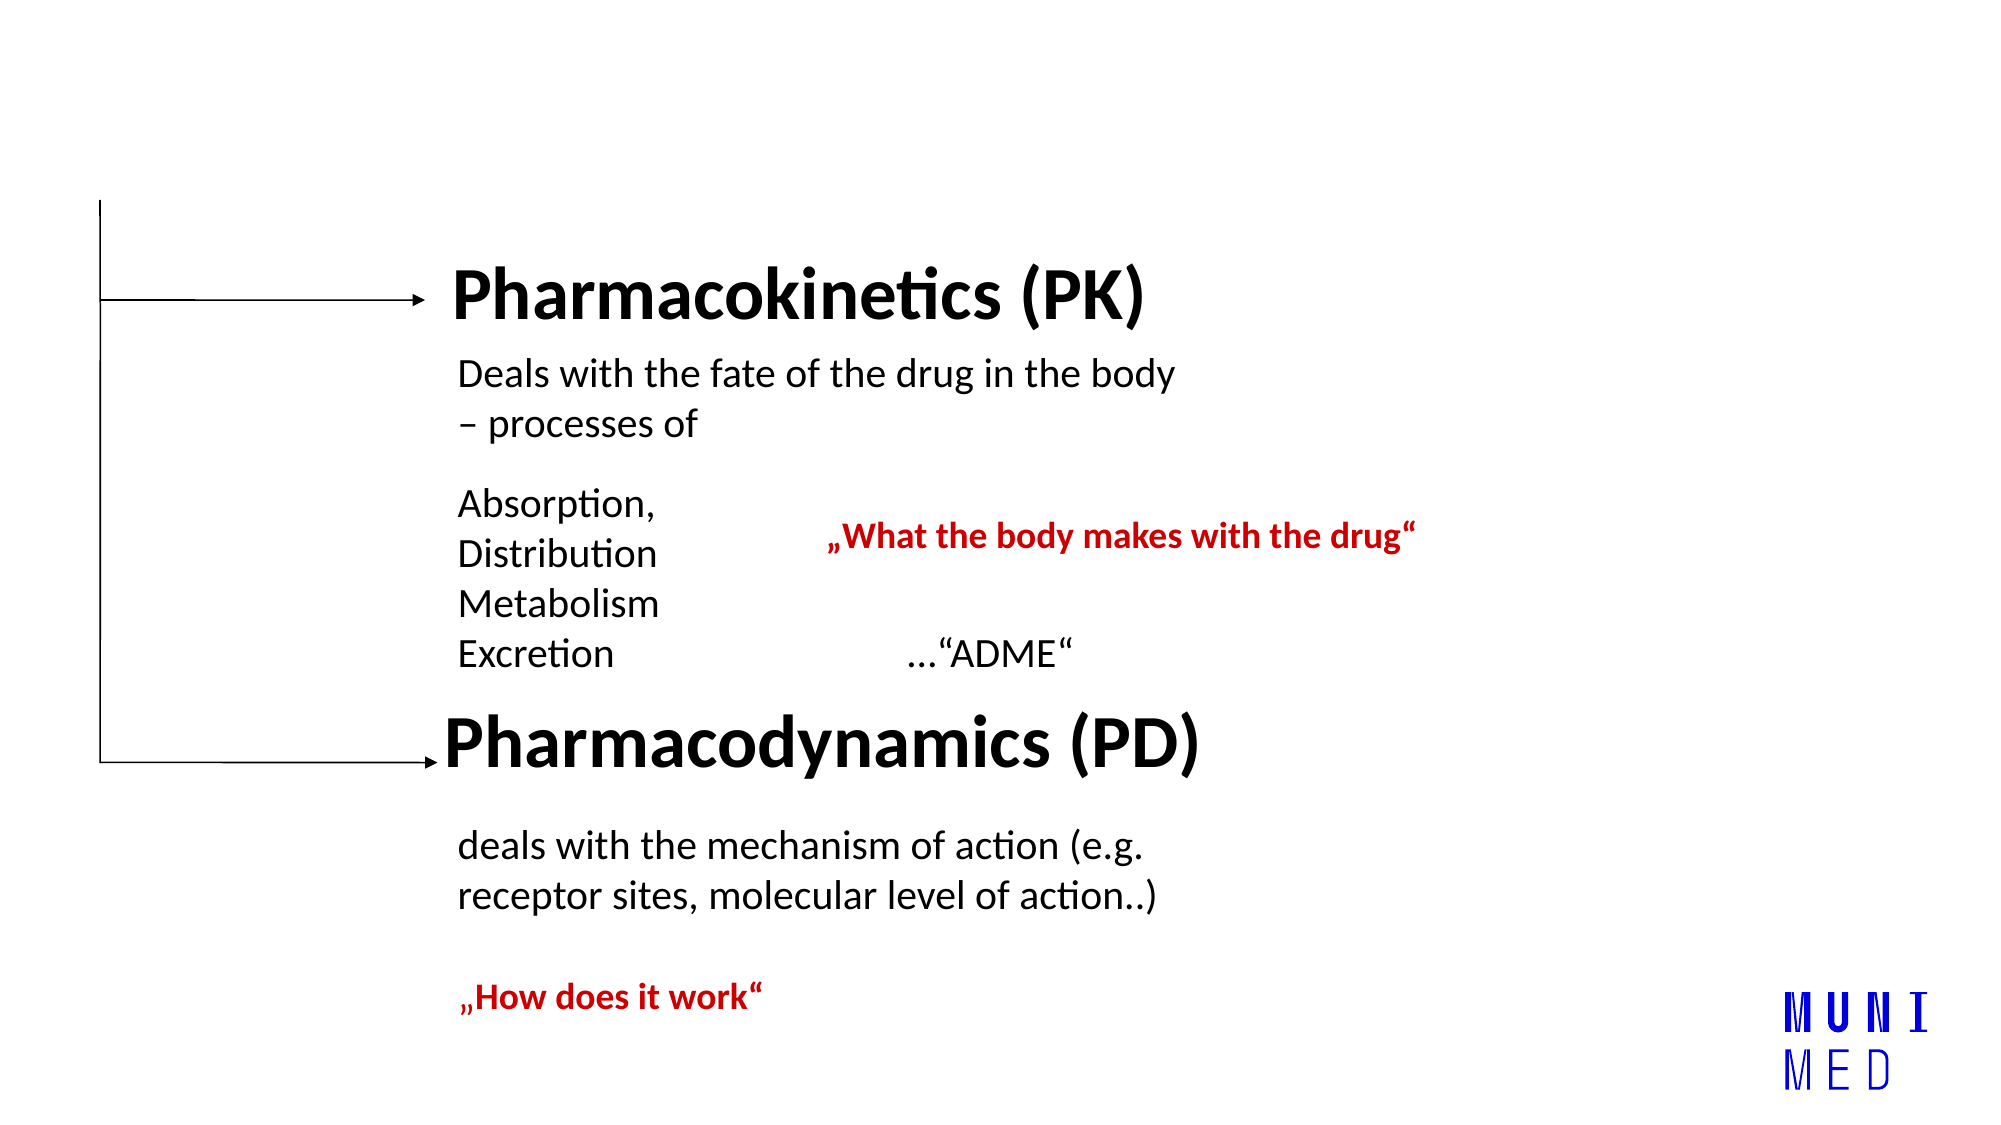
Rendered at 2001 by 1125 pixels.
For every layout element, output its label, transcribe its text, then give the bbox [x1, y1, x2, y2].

text_box Pharmacodynamics (PD) [429, 685, 1318, 790]
text_box „What the body makes with the drug“ [811, 503, 1434, 564]
text_box [99, 293, 425, 307]
text_box Deals with the fate of the drug in the body – processes of Absorption, Distribution Metabolism Excretion …“ADME“ [442, 337, 1192, 683]
text_box deals with the mechanism of action (e.g. receptor sites, molecular level of action..) „How does it work“ [442, 810, 1192, 1026]
text_box [99, 756, 438, 769]
text_box Pharmacokinetics (PK) [437, 237, 1325, 343]
